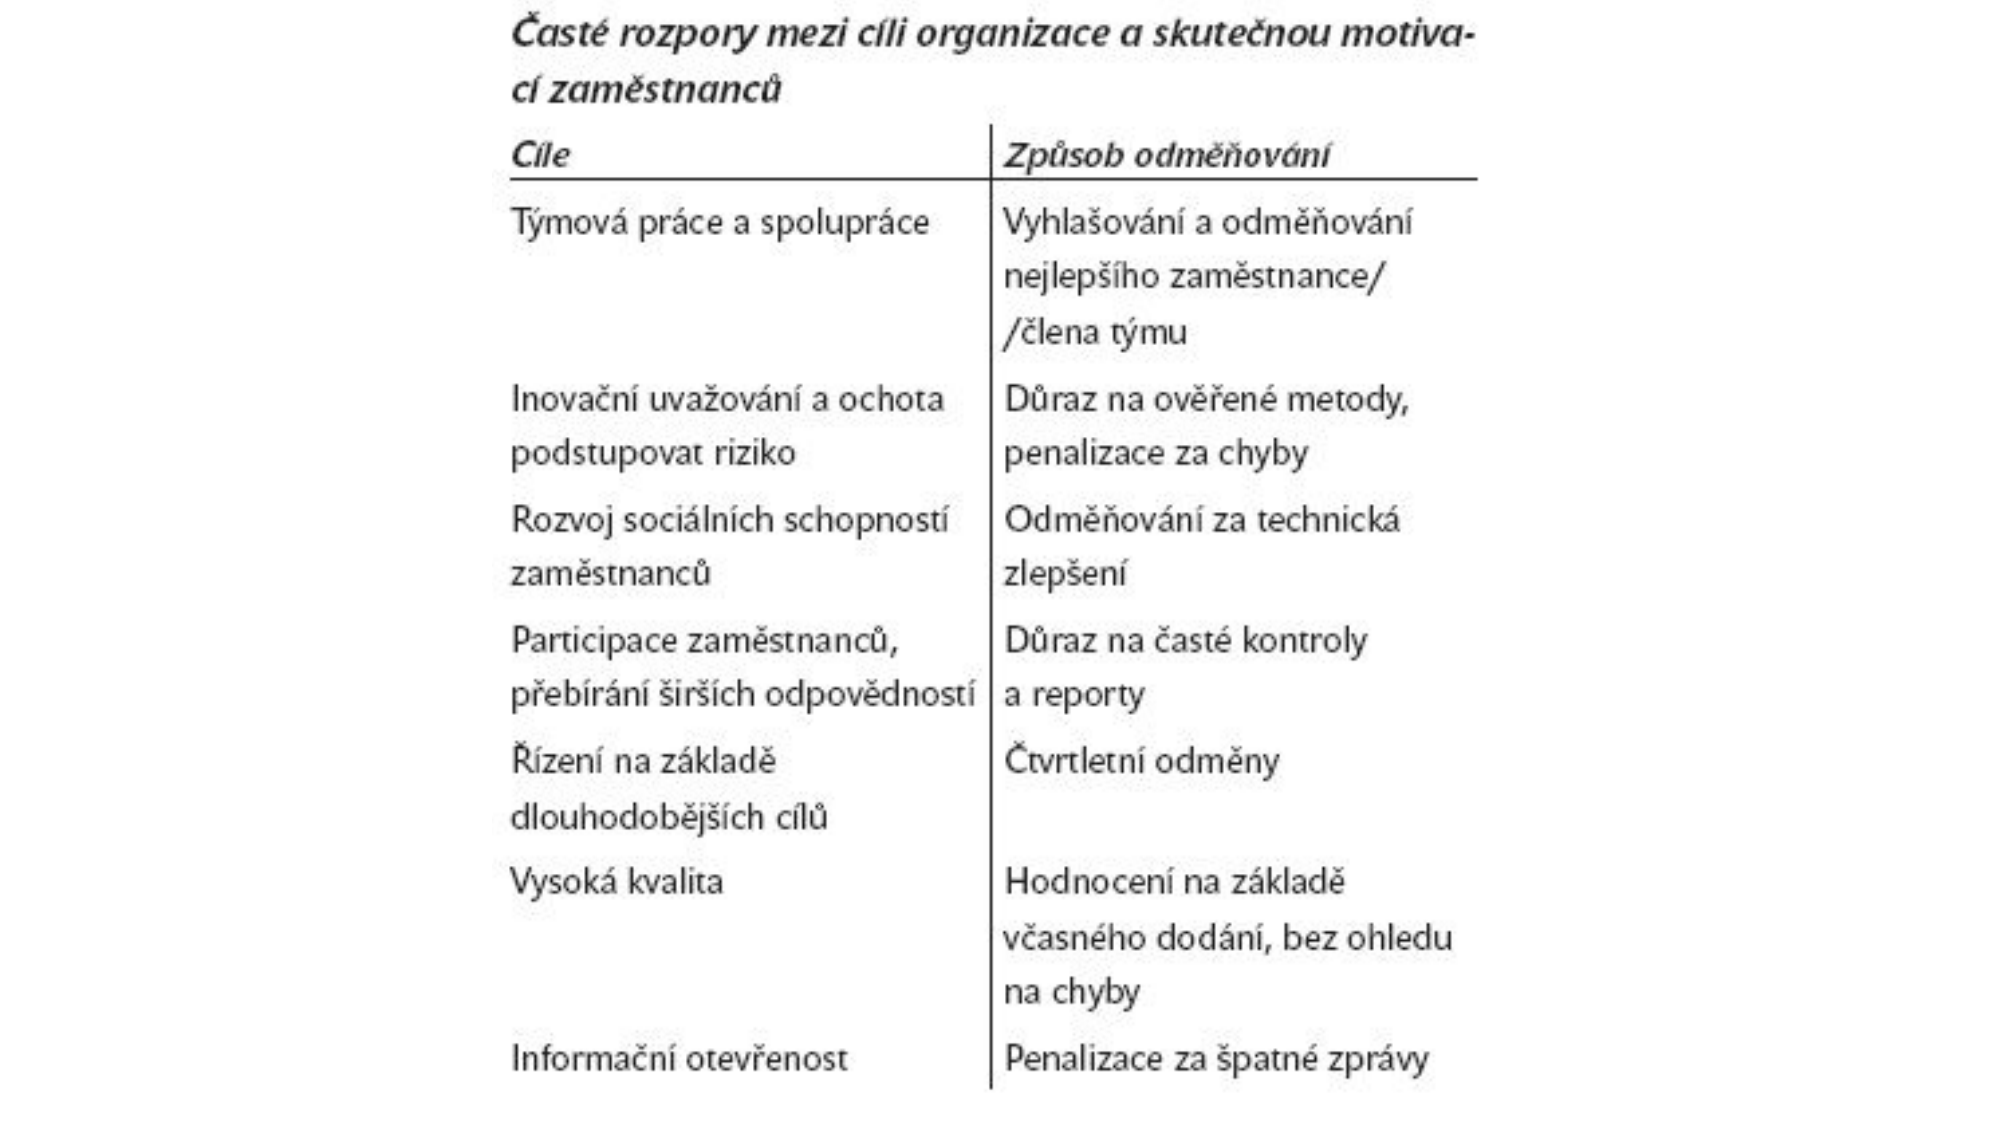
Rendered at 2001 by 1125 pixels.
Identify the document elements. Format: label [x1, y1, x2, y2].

list [492, 0, 1508, 1125]
